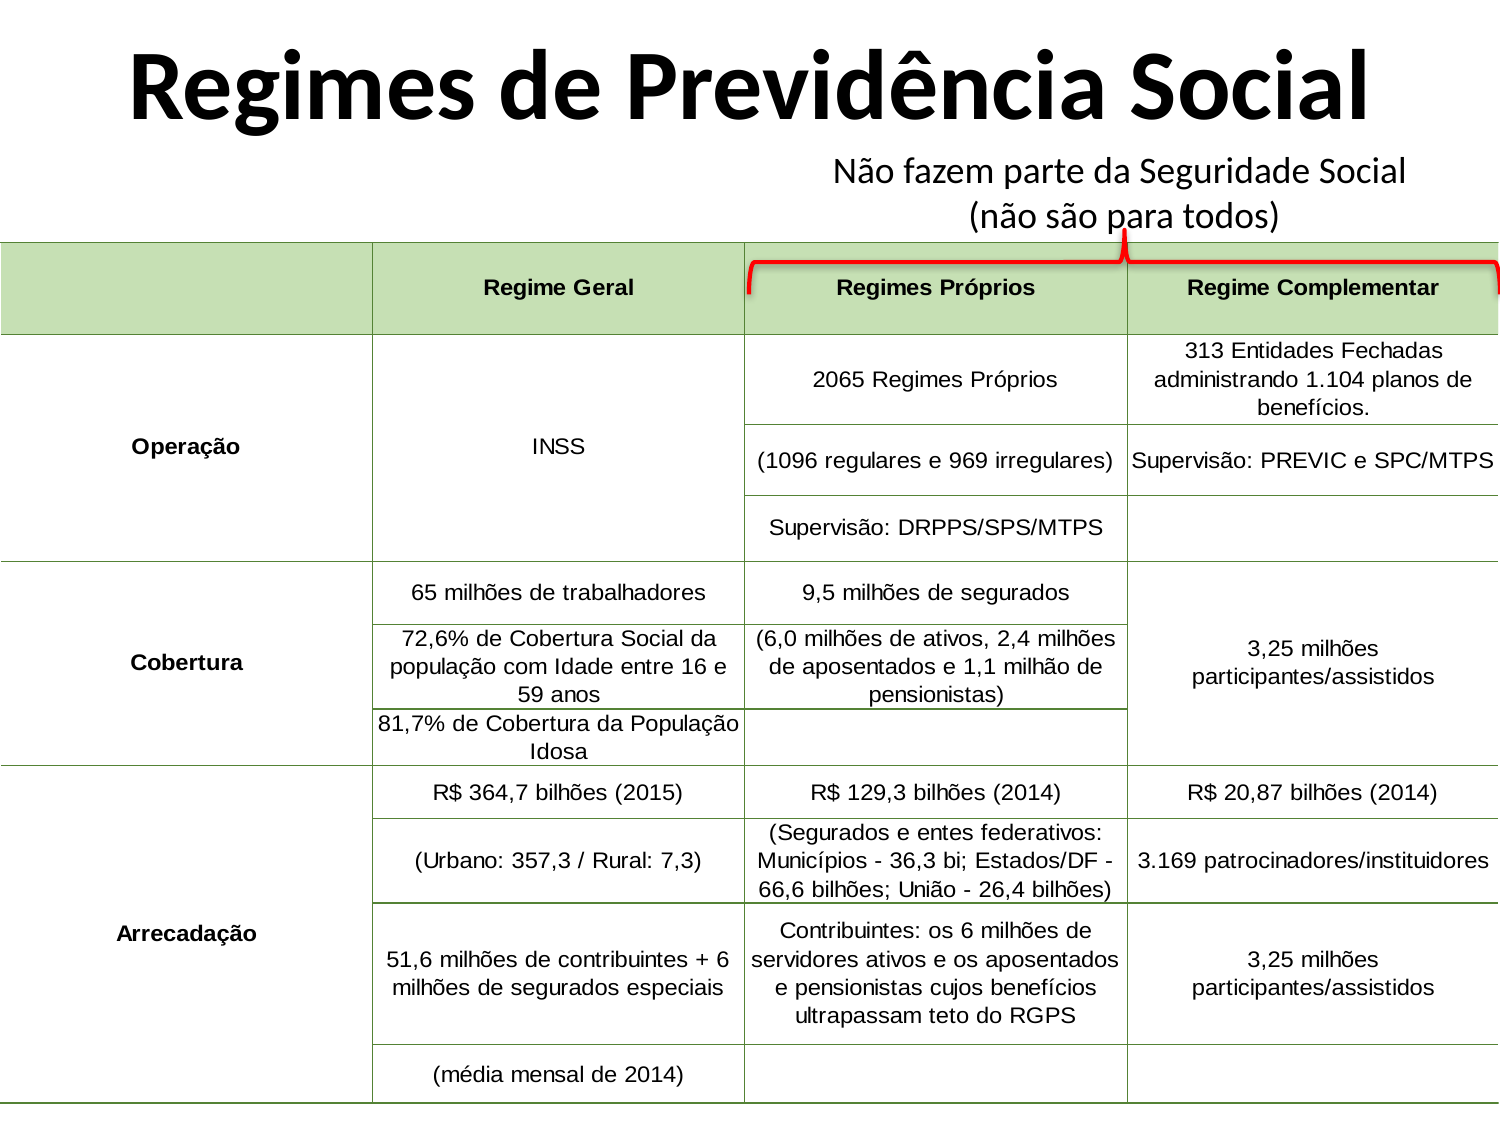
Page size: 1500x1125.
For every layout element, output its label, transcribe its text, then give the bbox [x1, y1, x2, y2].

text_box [0, 242, 1500, 1105]
text_box [1122, 227, 1127, 239]
title Regimes de Previdência Social [0, 22, 1500, 136]
text_box Não fazem parte da Seguridade Social (não são para todos) [748, 139, 1500, 241]
